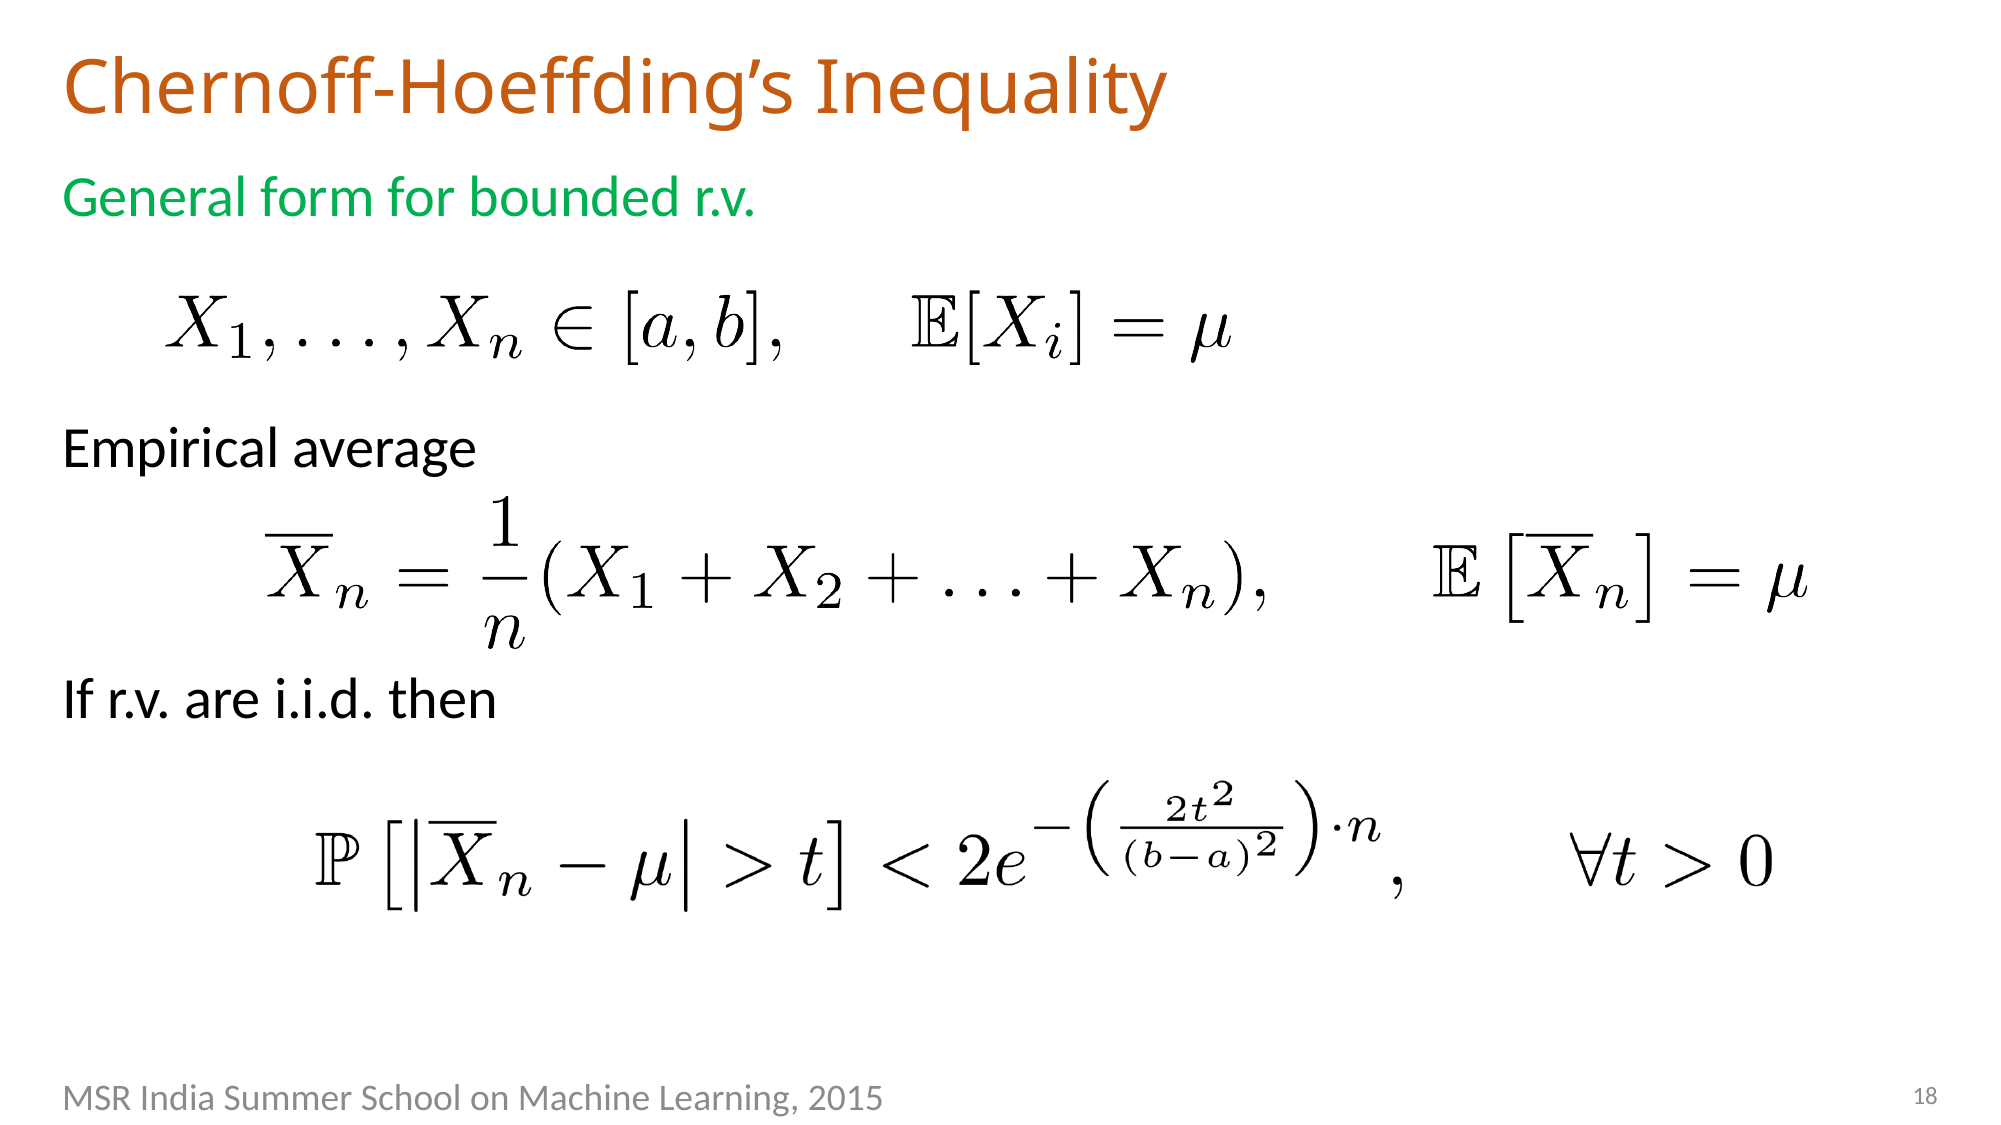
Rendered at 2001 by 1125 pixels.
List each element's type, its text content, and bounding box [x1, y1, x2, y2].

picture [265, 496, 1807, 649]
list General form for bounded r.v. Empirical average If r.v. are i.i.d. then [47, 158, 1953, 1059]
picture [165, 290, 1231, 365]
slide_number 18 [1871, 1065, 1953, 1125]
picture [315, 780, 1772, 912]
footer MSR India Summer School on Machine Learning, 2015 [47, 1065, 1871, 1125]
title Chernoff-Hoeffding’s Inequality [47, 19, 1953, 158]
